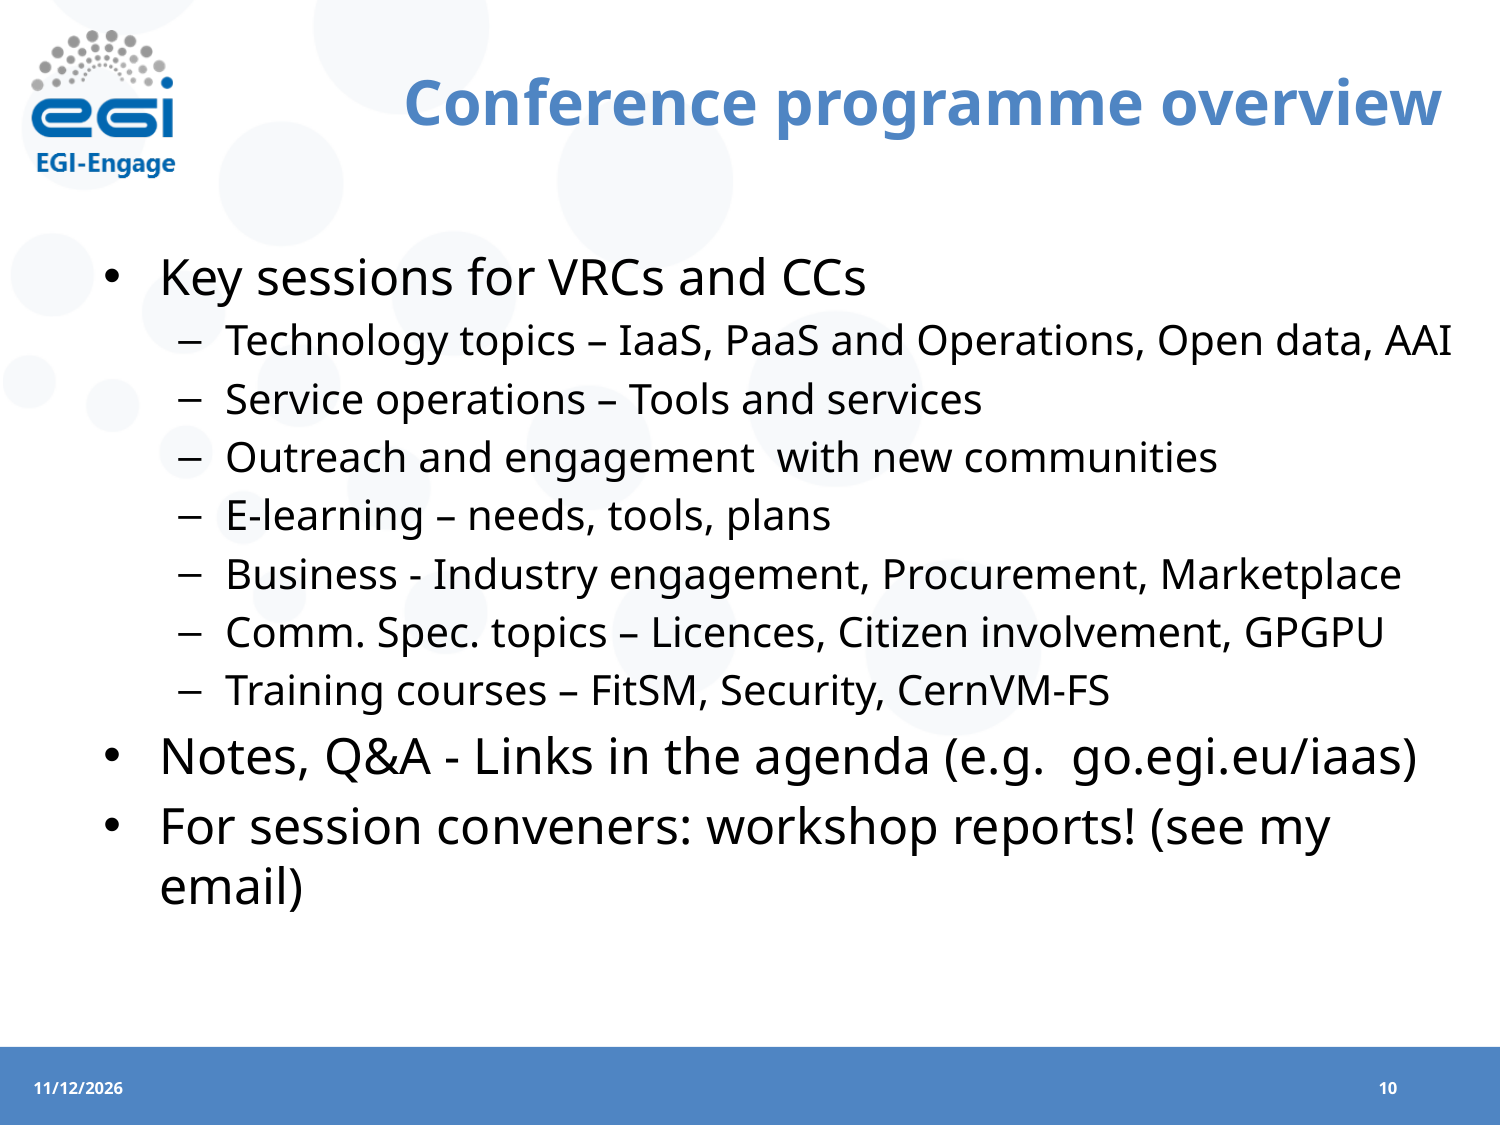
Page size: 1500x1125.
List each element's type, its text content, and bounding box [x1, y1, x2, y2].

picture [3, 0, 1076, 772]
list Key sessions for VRCs and CCs Technology topics – IaaS, PaaS and Operations, Open data, AAI Service operations – Tools and services Outreach and engagement with new communities E-learning – needs, tools, plans Business - Industry engagement, Procurement, Marketplace Comm. Spec. topics – Licences, Citizen involvement, GPGPU Training courses – FitSM, Security, CernVM-FS Notes, Q&A - Links in the agenda (e.g. go.egi.eu/iaas) For session conveners: workshop reports! (see my email) [88, 238, 1471, 1024]
title Conference programme overview [253, 30, 1459, 171]
